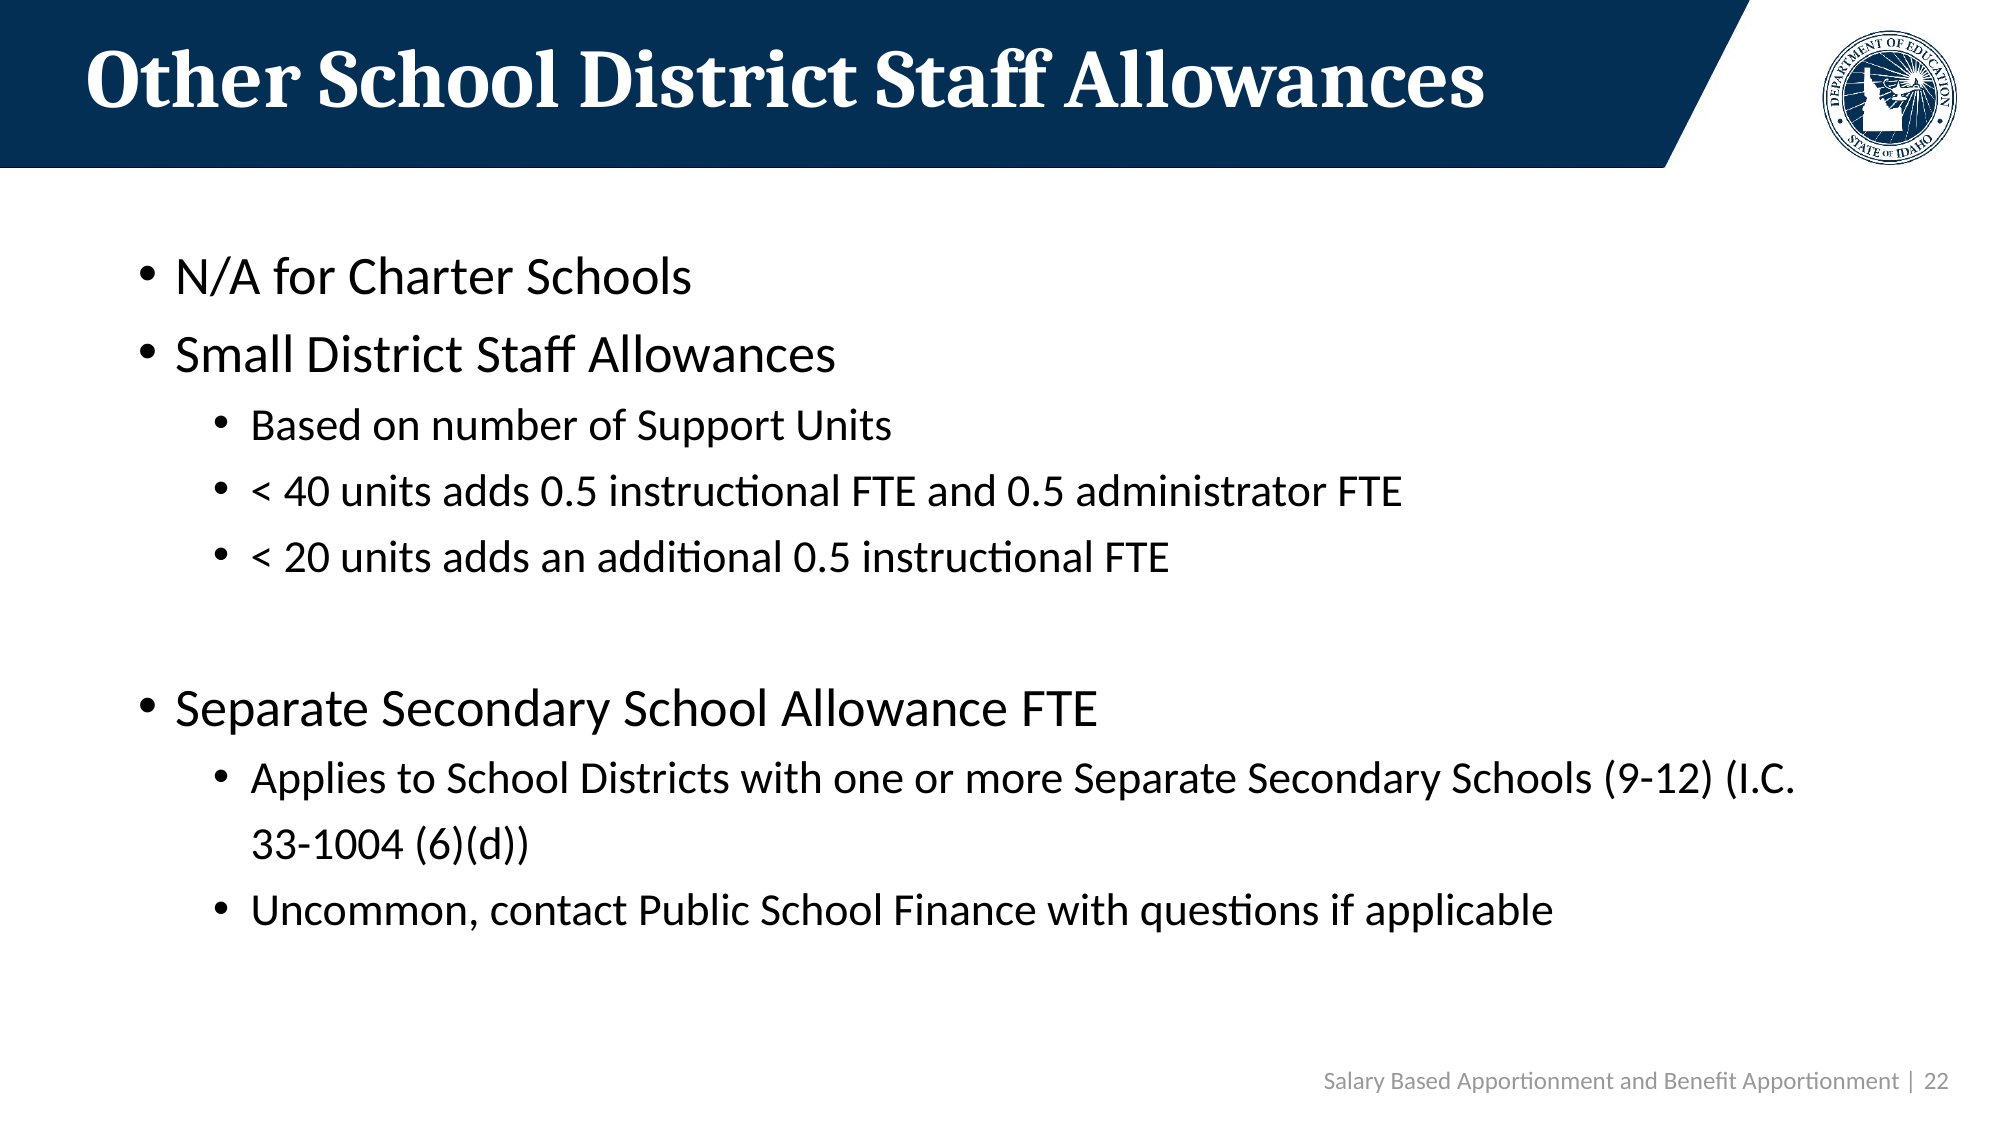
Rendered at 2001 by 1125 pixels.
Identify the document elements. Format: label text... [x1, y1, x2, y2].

slide_number Salary Based Apportionment and Benefit Apportionment | 22 [1079, 1049, 1965, 1109]
picture [1665, 0, 1965, 173]
list N/A for Charter Schools Small District Staff Allowances Based on number of Support Units < 40 units adds 0.5 instructional FTE and 0.5 administrator FTE < 20 units adds an additional 0.5 instructional FTE Separate Secondary School Allowance FTE Applies to School Districts with one or more Separate Secondary Schools (9-12) (I.C. 33-1004 (6)(d)) Uncommon, contact Public School Finance with questions if applicable [123, 219, 1849, 934]
title Other School District Staff Allowances [71, 0, 1797, 163]
